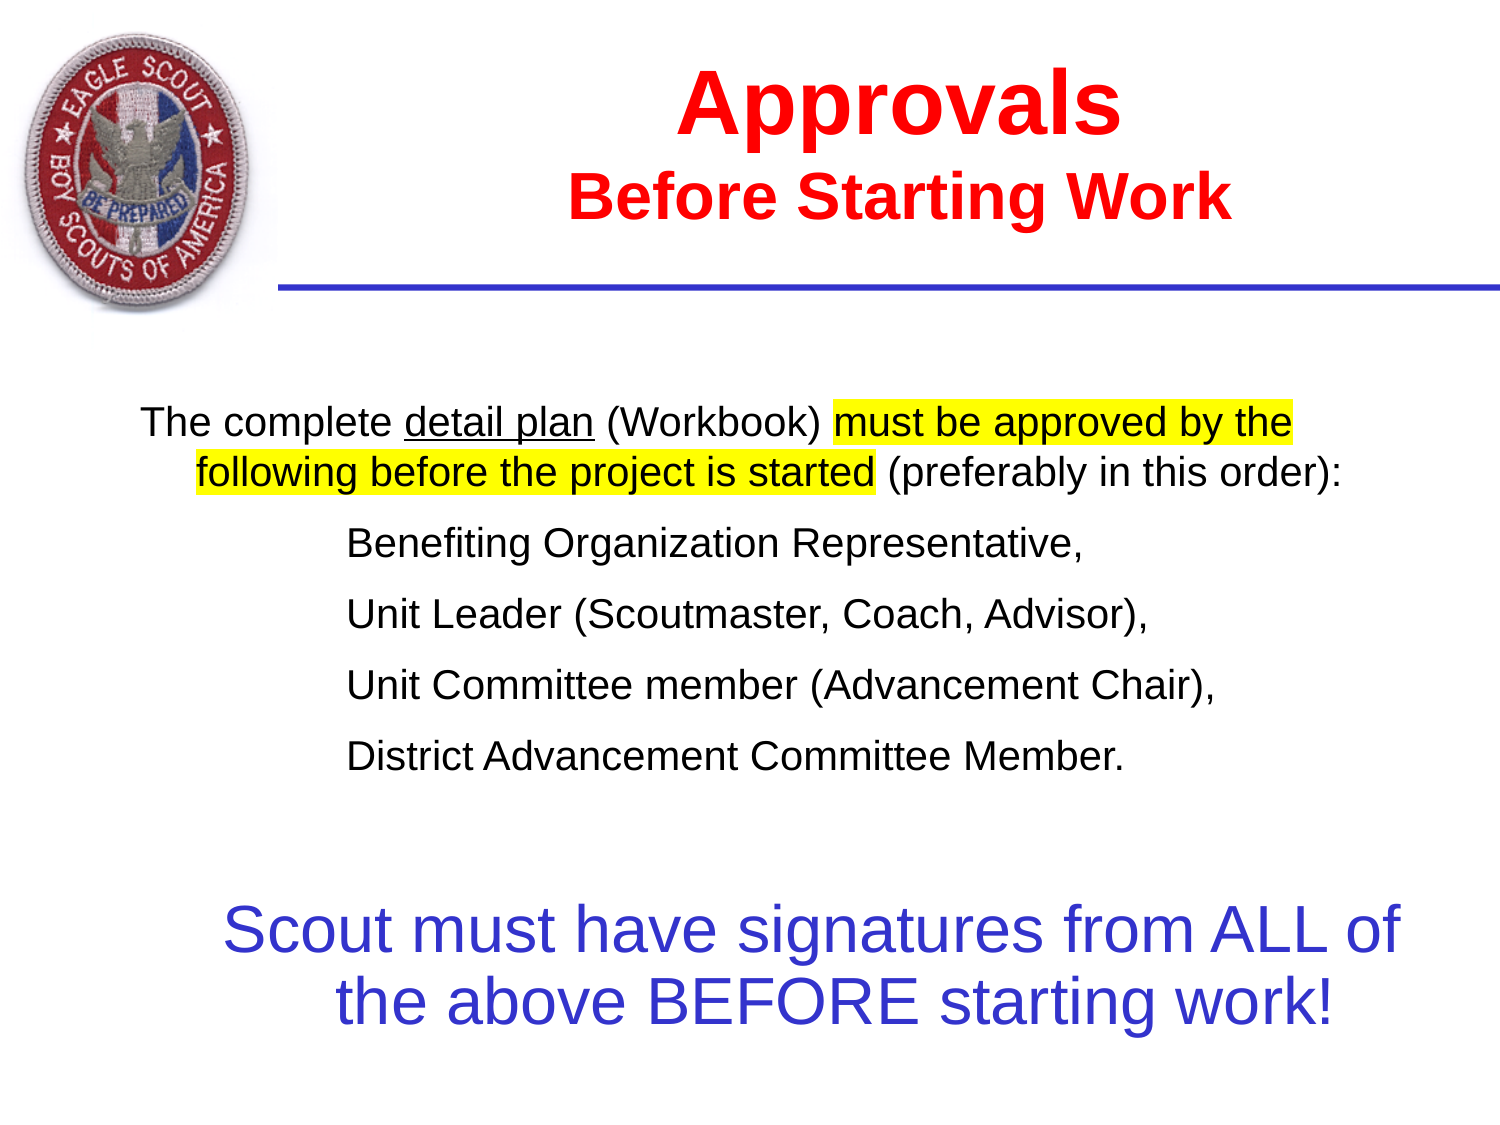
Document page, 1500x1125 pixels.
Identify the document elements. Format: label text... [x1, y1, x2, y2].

picture [0, 12, 278, 350]
text_box Scout must have signatures from ALL of the above BEFORE starting work! [99, 887, 1450, 1050]
title Approvals Before Starting Work [337, 12, 1463, 263]
text_box The complete detail plan (Workbook) must be approved by the following before the project is started (preferably in this order): Benefiting Organization Representative, Unit Leader (Scoutmaster, Coach, Advisor), Unit Committee member (Advancement Chair), District Advancement Committee Member. [125, 387, 1425, 838]
